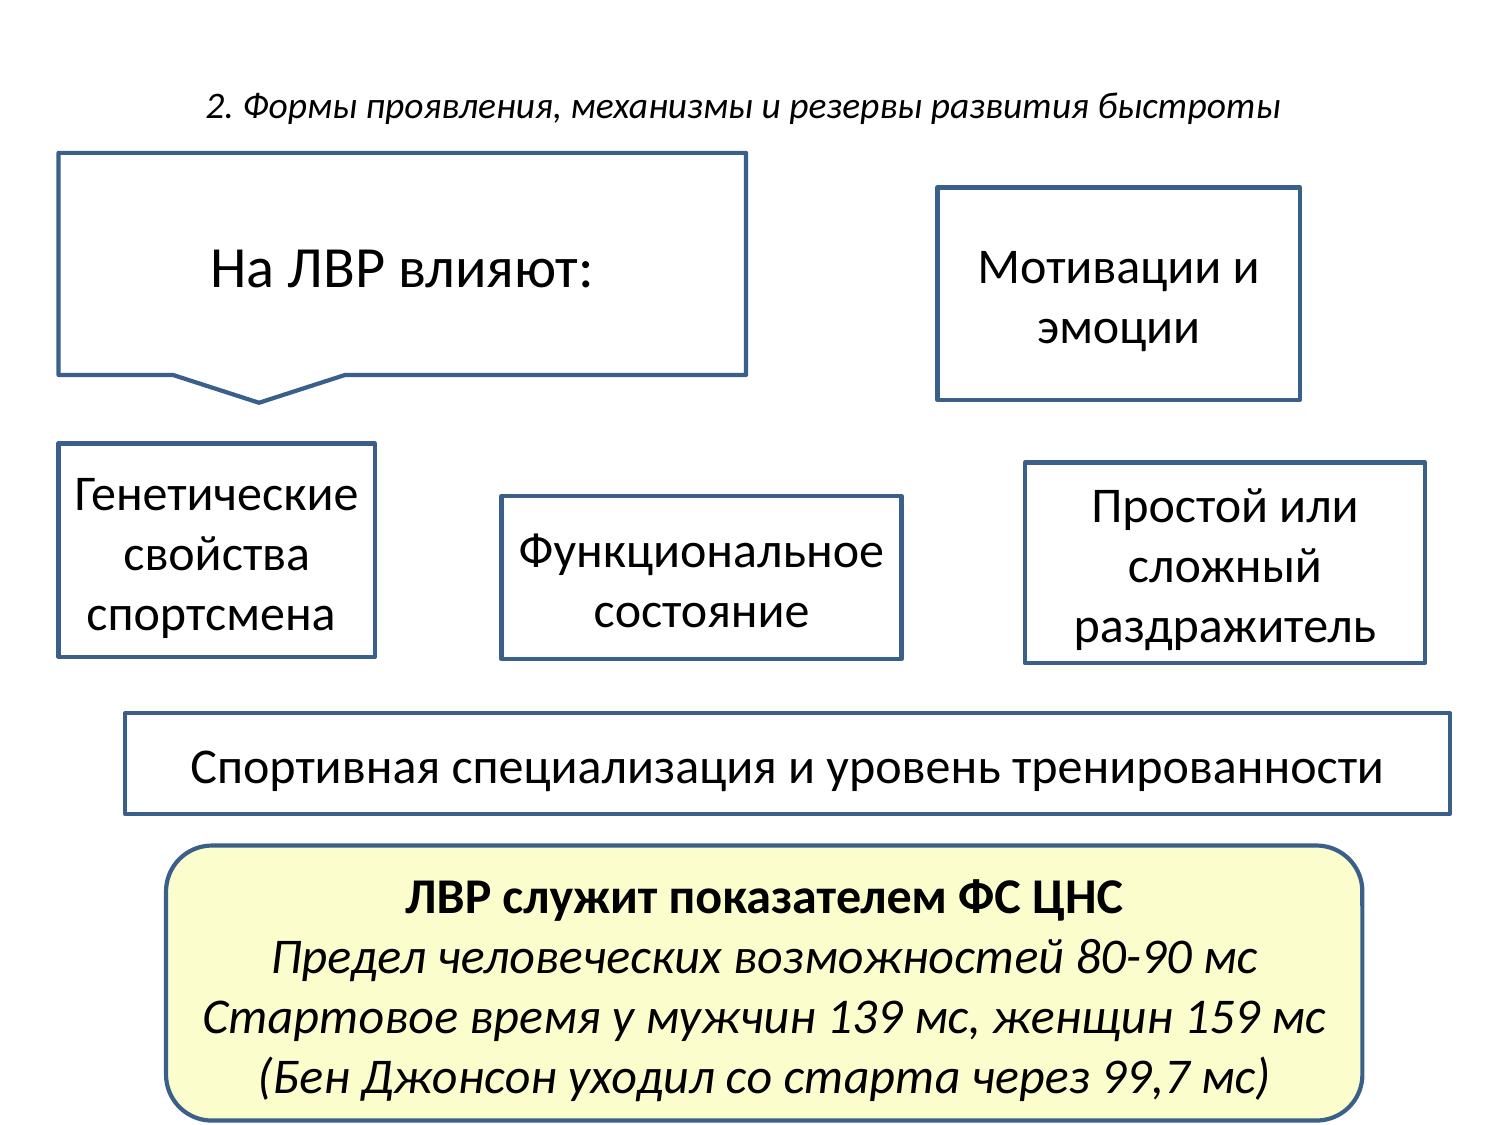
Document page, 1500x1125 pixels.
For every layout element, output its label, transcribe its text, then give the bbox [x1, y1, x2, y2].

text_box Спортивная специализация и уровень тренированности [123, 711, 1452, 816]
text_box Функциональное состояние [499, 494, 904, 661]
text_box Генетические свойства спортсмена [56, 441, 377, 659]
text_box На ЛВР влияют: [56, 150, 749, 405]
text_box ЛВР служит показателем ФС ЦНС Предел человеческих возможностей 80-90 мс Стартовое время у мужчин 139 мс, женщин 159 мс (Бен Джонсон уходил со старта через 99,7 мс) [163, 843, 1365, 1123]
title 2. Формы проявления, механизмы и резервы развития быстроты [62, 45, 1425, 163]
text_box Мотивации и эмоции [935, 185, 1302, 402]
text_box Простой или сложный раздражитель [1023, 460, 1427, 665]
